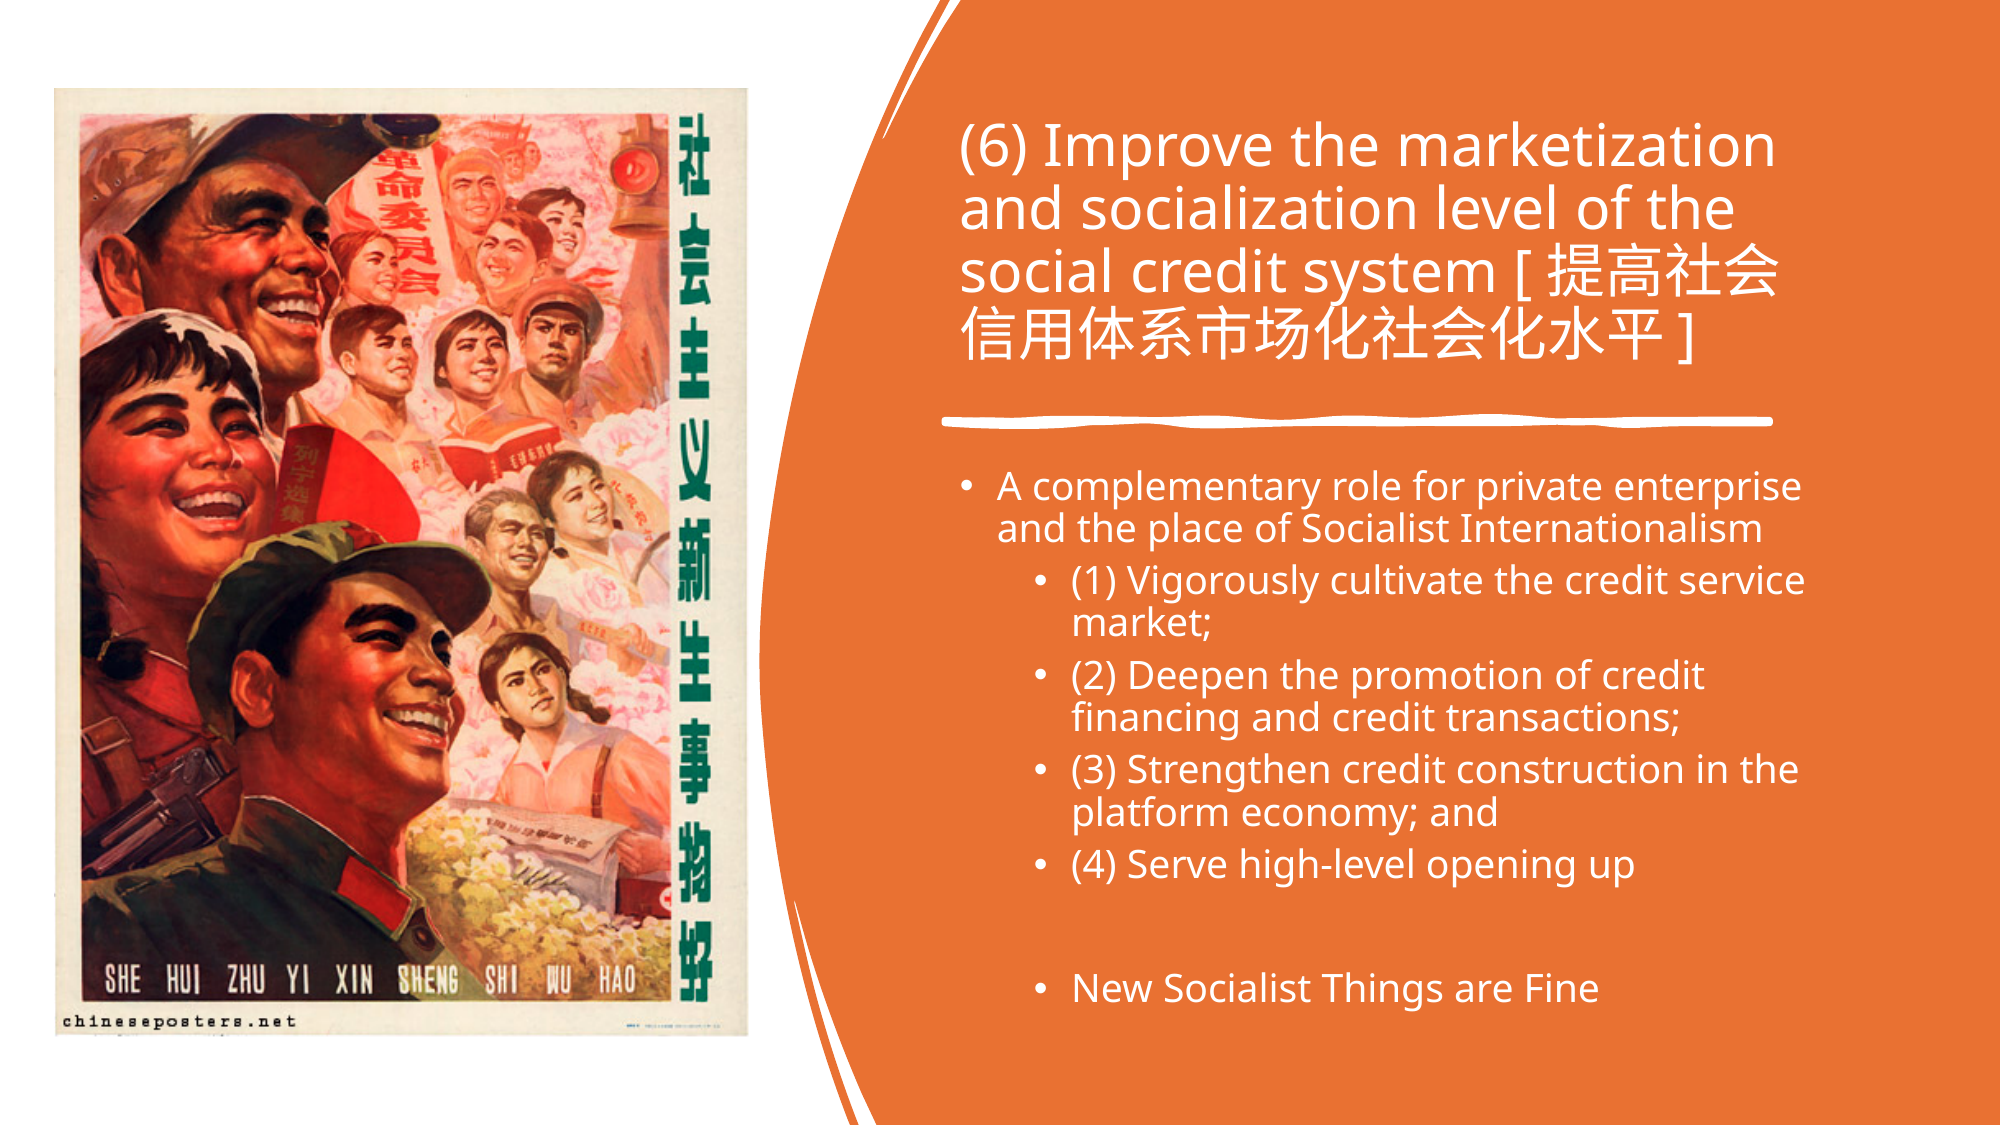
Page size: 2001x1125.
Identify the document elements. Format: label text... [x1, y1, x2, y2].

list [54, 88, 752, 1041]
text_box [759, 0, 2000, 1125]
list A complementary role for private enterprise and the place of Socialist Internationalism (1) Vigorously cultivate the credit service market; (2) Deepen the promotion of credit financing and credit transactions; (3) Strengthen credit construction in the platform economy; and (4) Serve high-level opening up New Socialist Things are Fine [944, 458, 1841, 1020]
text_box [889, 0, 960, 125]
text_box [943, 415, 1772, 428]
text_box [0, 0, 939, 1125]
title (6) Improve the marketization and socialization level of the social credit system [提高社会信用体系市场化社会化水平] [944, 75, 1821, 377]
